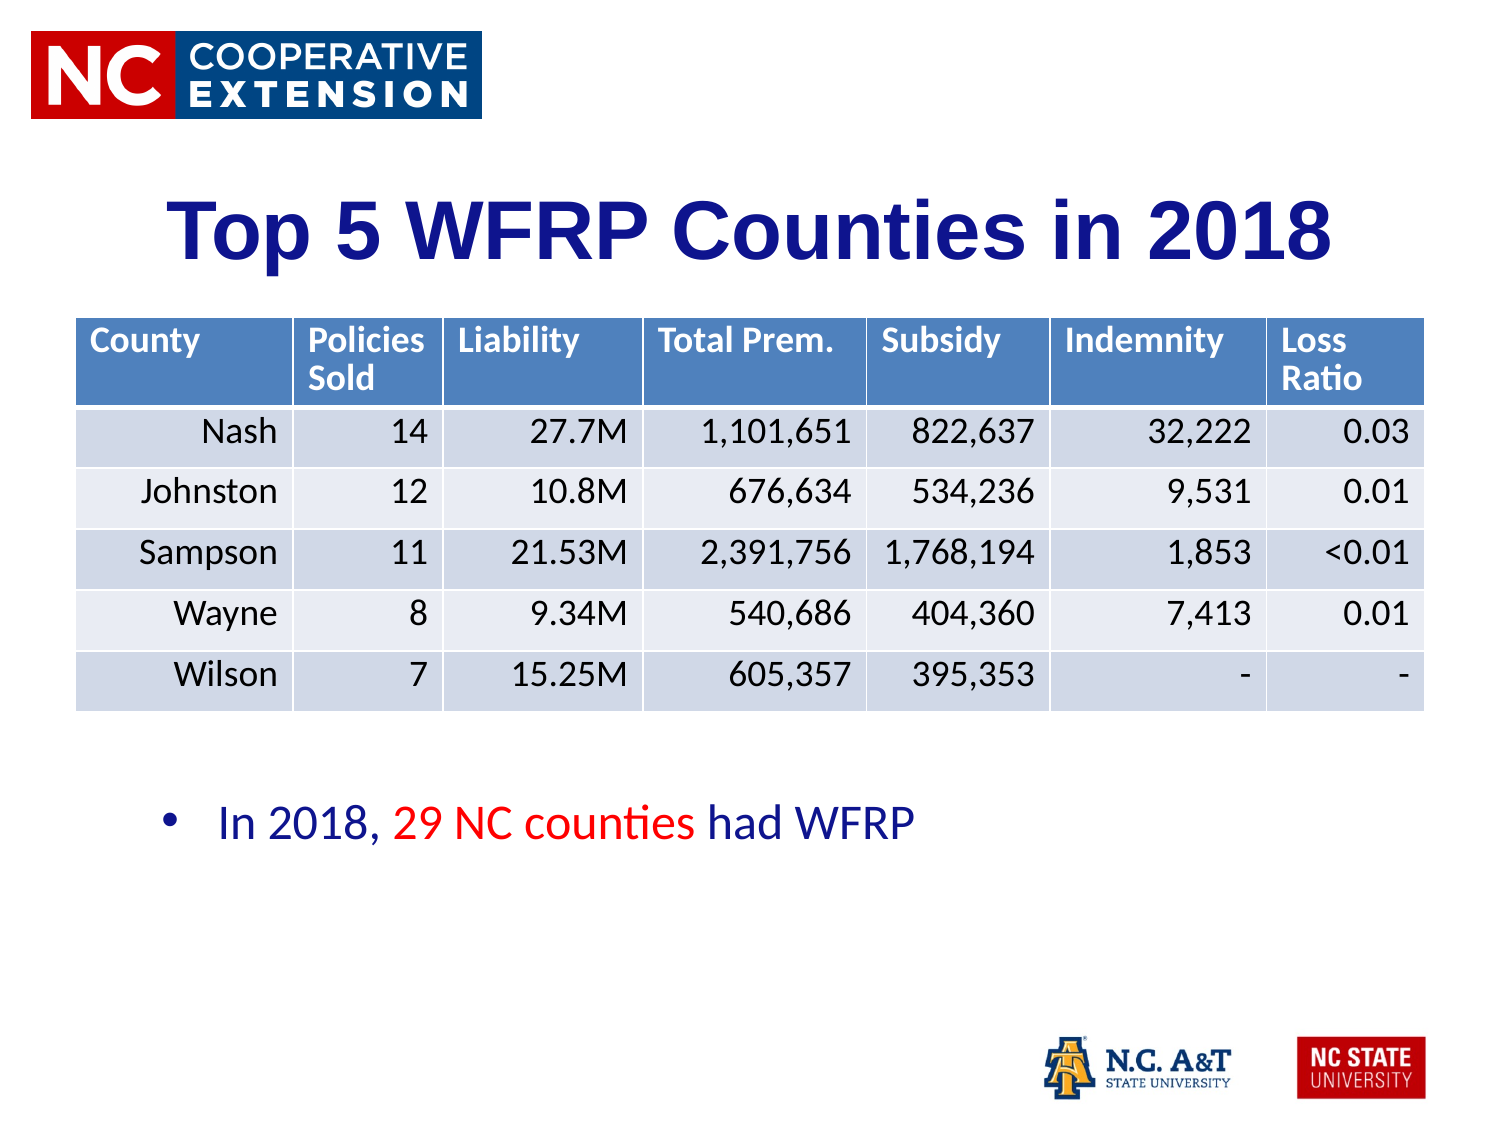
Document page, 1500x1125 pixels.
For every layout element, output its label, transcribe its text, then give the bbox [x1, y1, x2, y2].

table_cell 9,531 [1051, 469, 1266, 528]
table_cell - [1267, 652, 1424, 711]
table_cell Nash [76, 410, 292, 467]
table_cell <0.01 [1267, 530, 1424, 589]
table_cell 0.01 [1267, 591, 1424, 650]
table_cell Wilson [76, 652, 292, 711]
table_header County [76, 318, 292, 405]
table_cell 10.8M [444, 469, 642, 528]
text_box In 2018, 29 NC counties had WFRP [146, 781, 1354, 857]
table_cell 2,391,756 [644, 530, 866, 589]
table_cell 12 [294, 469, 442, 528]
table_header Indemnity [1051, 318, 1266, 405]
table_cell 0.03 [1267, 410, 1424, 467]
table_cell 15.25M [444, 652, 642, 711]
table_cell 534,236 [867, 469, 1049, 528]
table_cell 540,686 [644, 591, 866, 650]
table_cell 1,853 [1051, 530, 1266, 589]
table_cell - [1051, 652, 1266, 711]
picture [31, 31, 482, 119]
table_cell Johnston [76, 469, 292, 528]
picture [1030, 1014, 1444, 1118]
table_header Policies Sold [294, 318, 442, 405]
table_cell 404,360 [867, 591, 1049, 650]
table_cell 27.7M [444, 410, 642, 467]
table_cell Wayne [76, 591, 292, 650]
table_cell 676,634 [644, 469, 866, 528]
table_cell 11 [294, 530, 442, 589]
table_cell 7 [294, 652, 442, 711]
table_header Liability [444, 318, 642, 405]
table_cell 8 [294, 591, 442, 650]
table_cell 7,413 [1051, 591, 1266, 650]
table_cell 1,768,194 [867, 530, 1049, 589]
table_cell 32,222 [1051, 410, 1266, 467]
table_cell 395,353 [867, 652, 1049, 711]
table_cell 0.01 [1267, 469, 1424, 528]
table_cell 605,357 [644, 652, 866, 711]
table_header Subsidy [867, 318, 1049, 405]
table_header Loss Ratio [1267, 318, 1424, 405]
table_cell 1,101,651 [644, 410, 866, 467]
table_cell 14 [294, 410, 442, 467]
table_cell Sampson [76, 530, 292, 589]
table_header Total Prem. [644, 318, 866, 405]
table_cell 21.53M [444, 530, 642, 589]
table_cell 822,637 [867, 410, 1049, 467]
table_cell 9.34M [444, 591, 642, 650]
title Top 5 WFRP Counties in 2018 [75, 170, 1425, 281]
